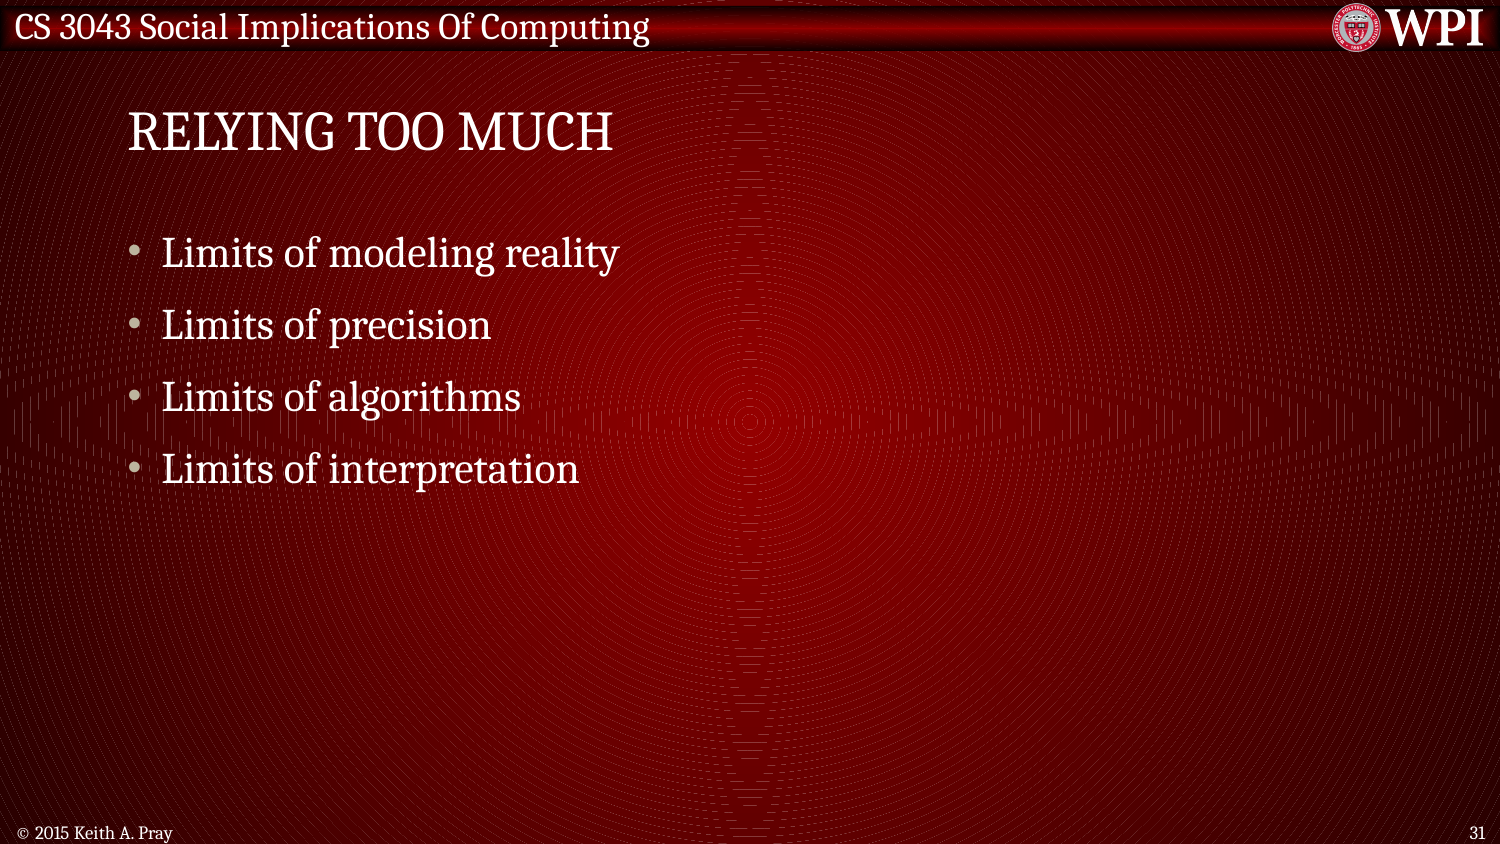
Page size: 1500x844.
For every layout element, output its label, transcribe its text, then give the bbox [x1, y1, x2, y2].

title Relying Too Much [112, 59, 1388, 210]
picture [1332, 3, 1483, 52]
slide_number 31 [1397, 819, 1500, 844]
footer © 2015 Keith A. Pray [0, 819, 913, 844]
list Limits of modeling reality Limits of precision Limits of algorithms Limits of interpretation [112, 221, 1388, 772]
